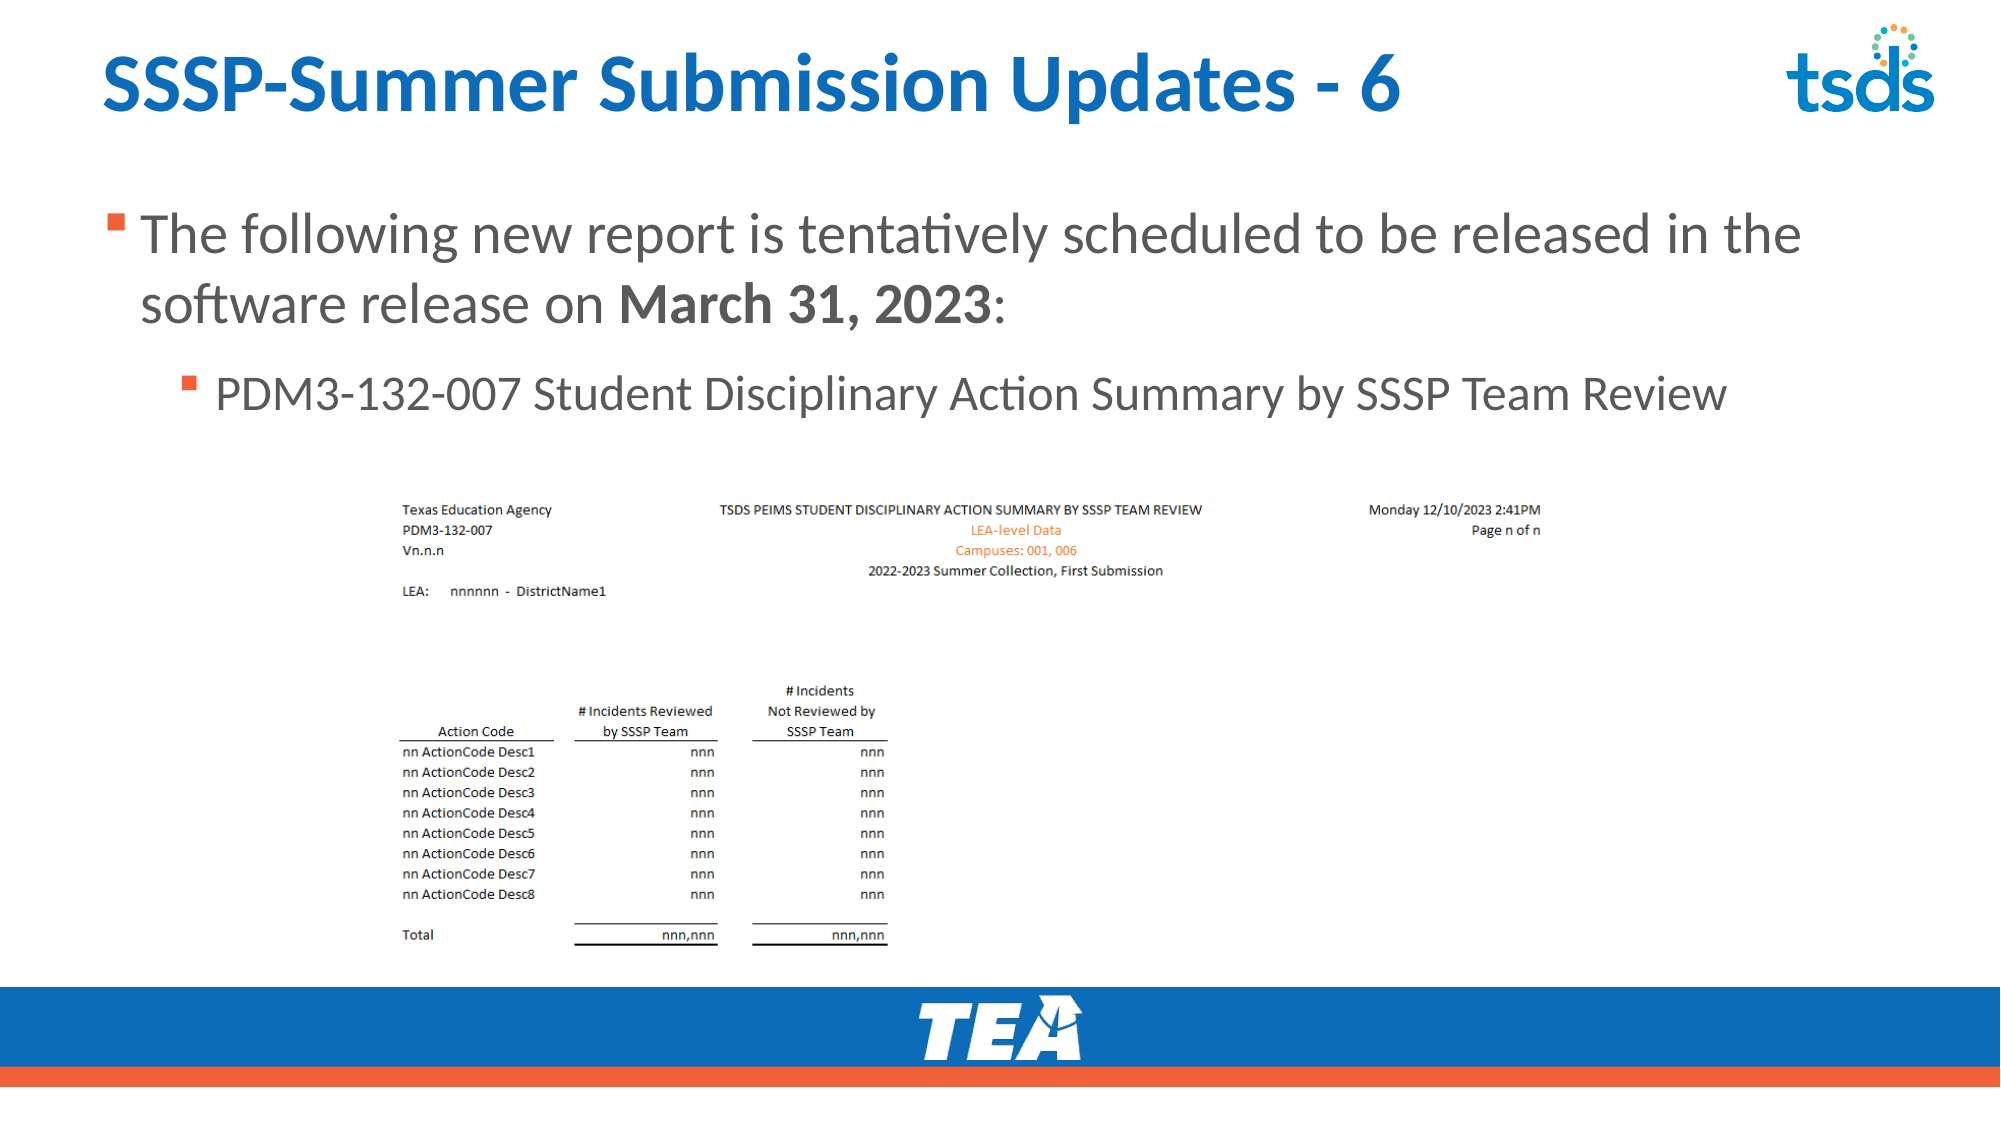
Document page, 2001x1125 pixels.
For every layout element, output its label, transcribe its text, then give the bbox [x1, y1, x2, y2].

title SSSP-Summer Submission Updates - 6 [87, 23, 1913, 147]
picture [918, 994, 1082, 1060]
picture [376, 485, 1556, 965]
text_box The following new report is tentatively scheduled to be released in the software release on March 31, 2023: PDM3-132-007 Student Disciplinary Action Summary by SSSP Team Review [87, 187, 1913, 902]
picture [1913, 24, 1934, 112]
